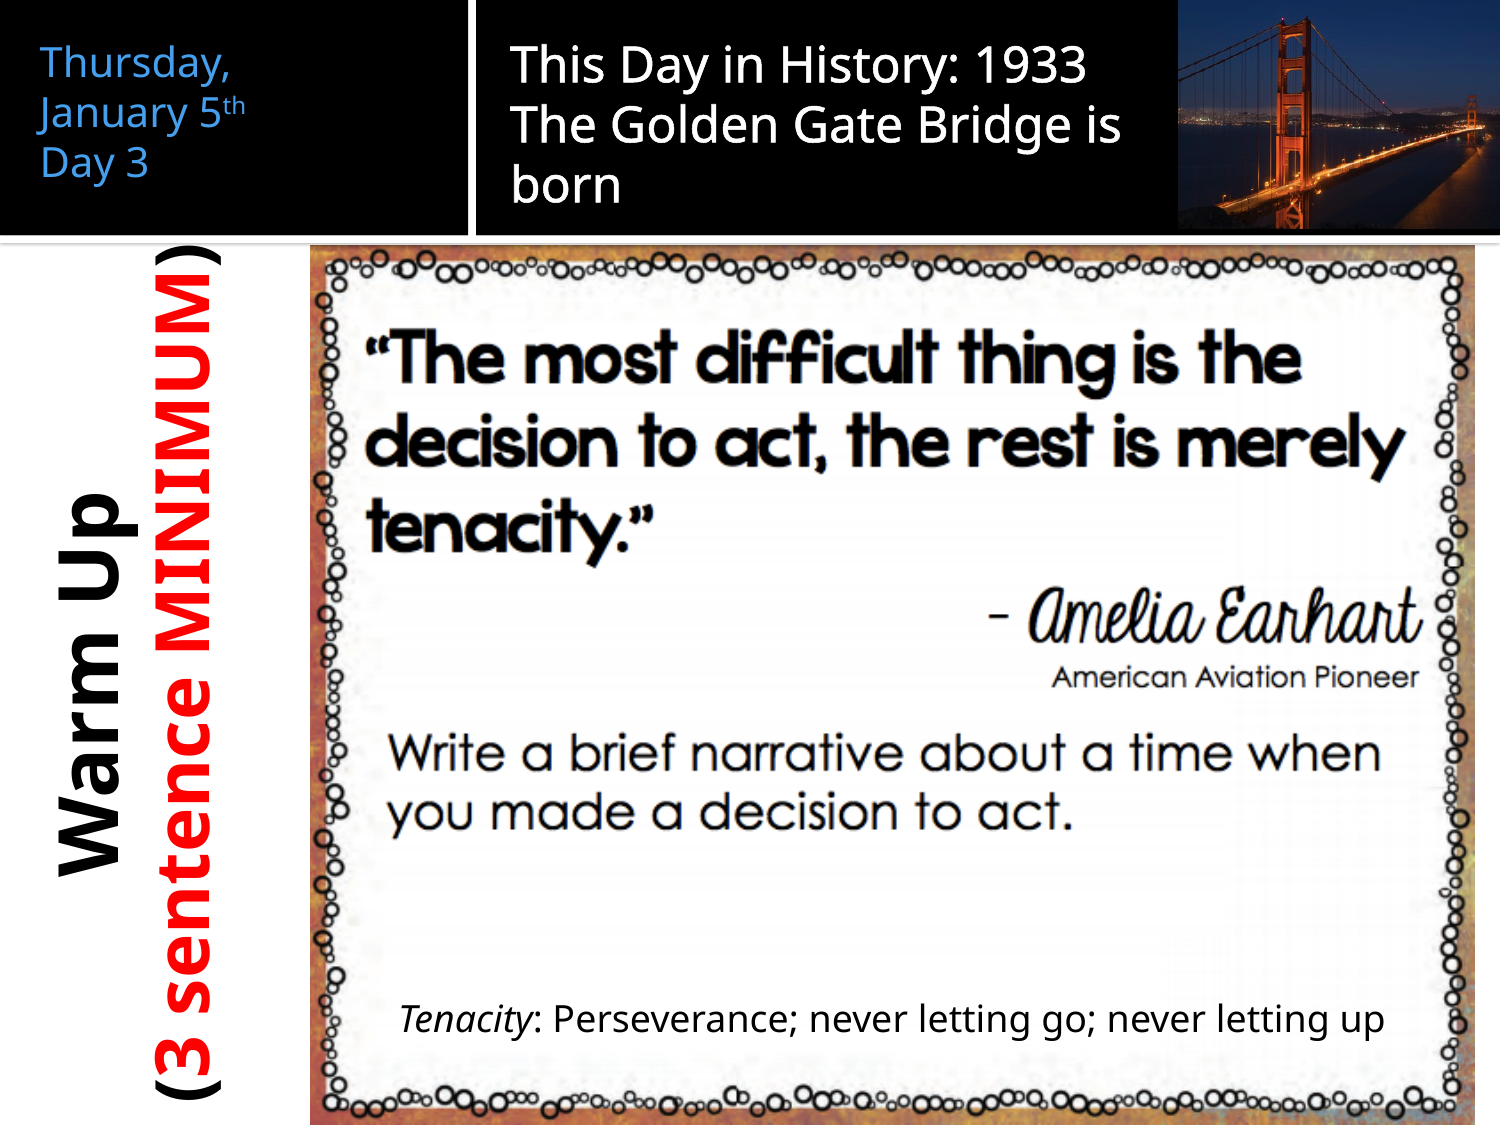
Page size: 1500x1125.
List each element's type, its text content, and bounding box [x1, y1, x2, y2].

picture [310, 245, 1475, 1125]
title Thursday, January 5th Day 3 [27, 24, 442, 186]
picture [1178, 0, 1500, 230]
text_box This Day in History: 1933 The Golden Gate Bridge is born [495, 24, 1170, 220]
text_box Warm Up (3 sentence MINIMUM) [27, 221, 250, 1125]
